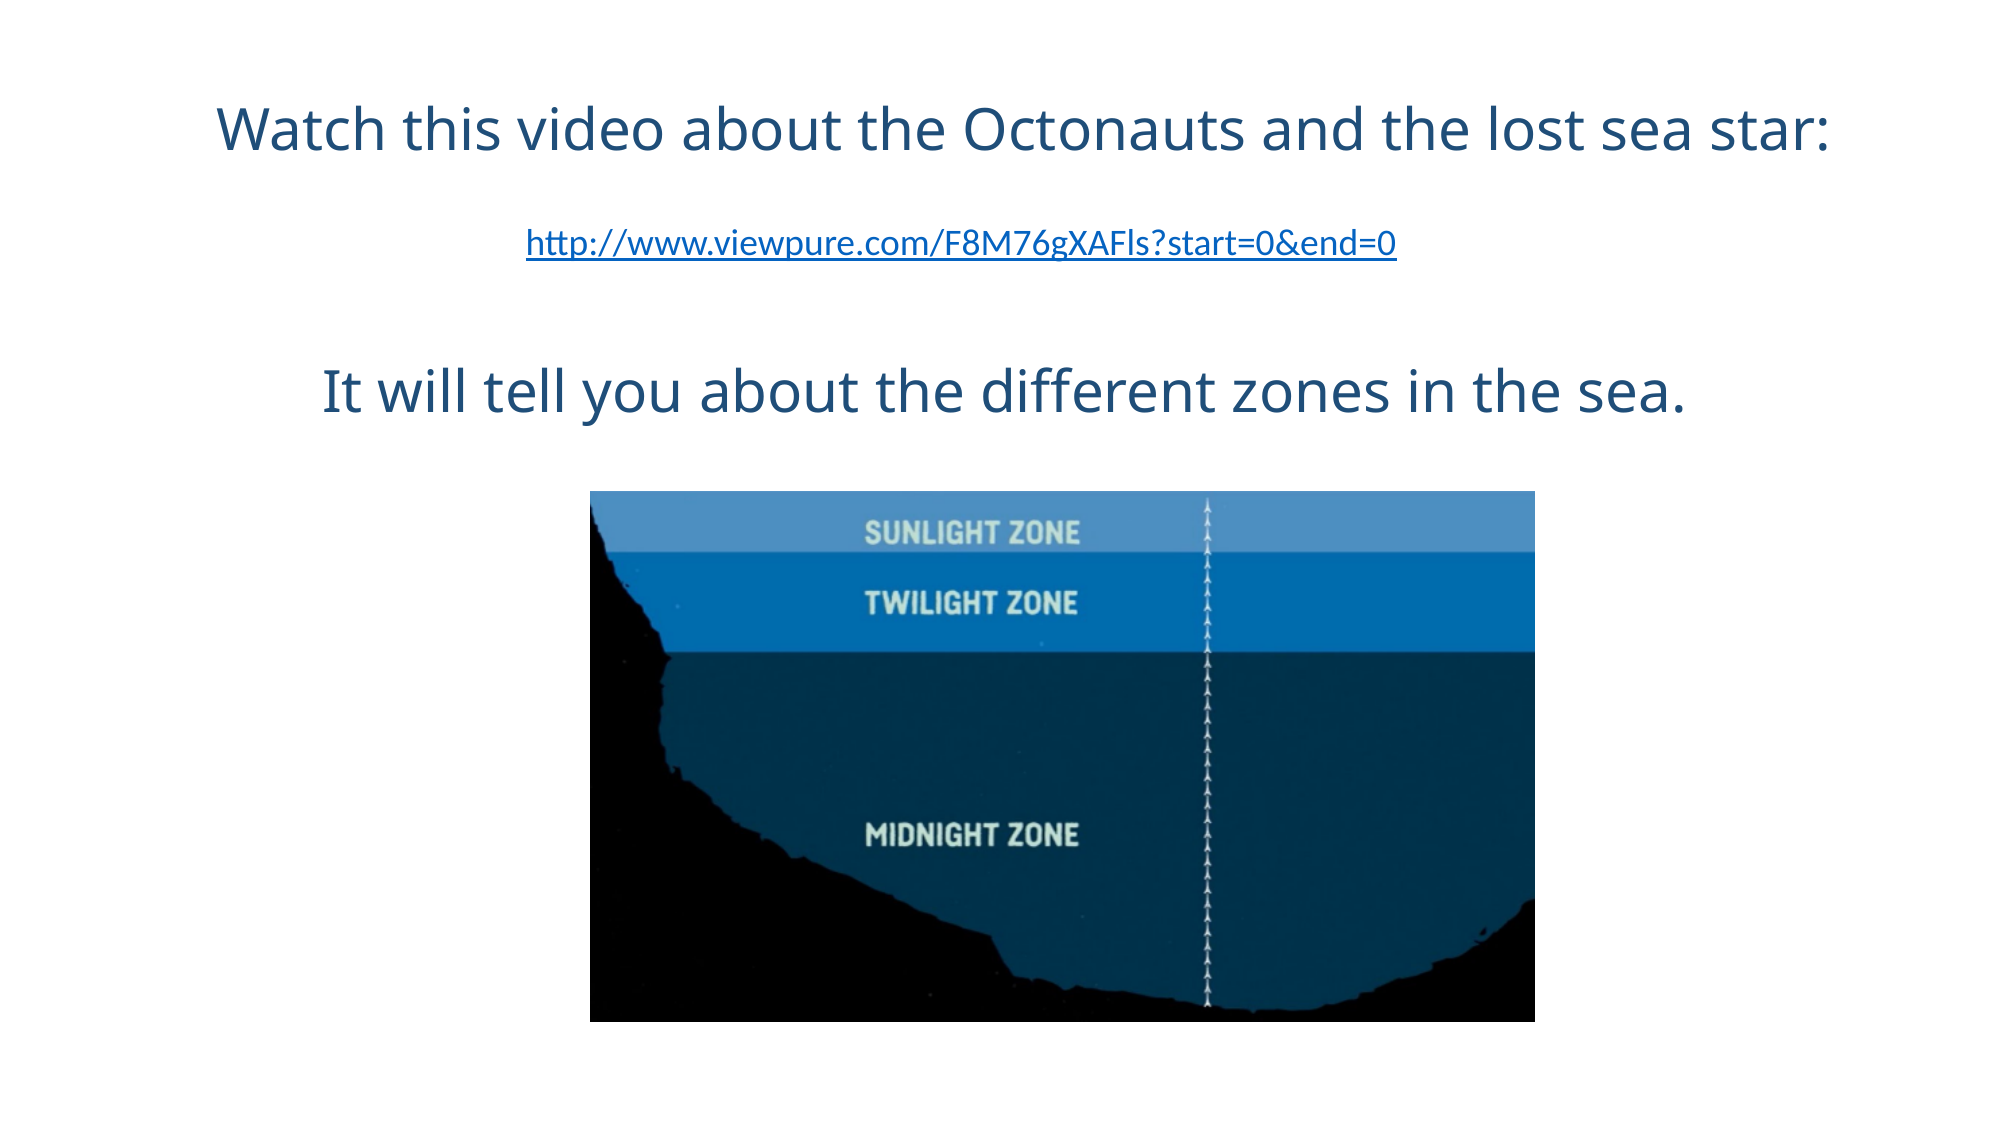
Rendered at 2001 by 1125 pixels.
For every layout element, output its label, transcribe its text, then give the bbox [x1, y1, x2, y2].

picture [590, 491, 1535, 1022]
text_box Watch this video about the Octonauts and the lost sea star: [201, 93, 1927, 390]
text_box http://www.viewpure.com/F8M76gXAFls?start=0&end=0 [510, 210, 1412, 271]
text_box It will tell you about the different zones in the sea. [307, 346, 1733, 432]
